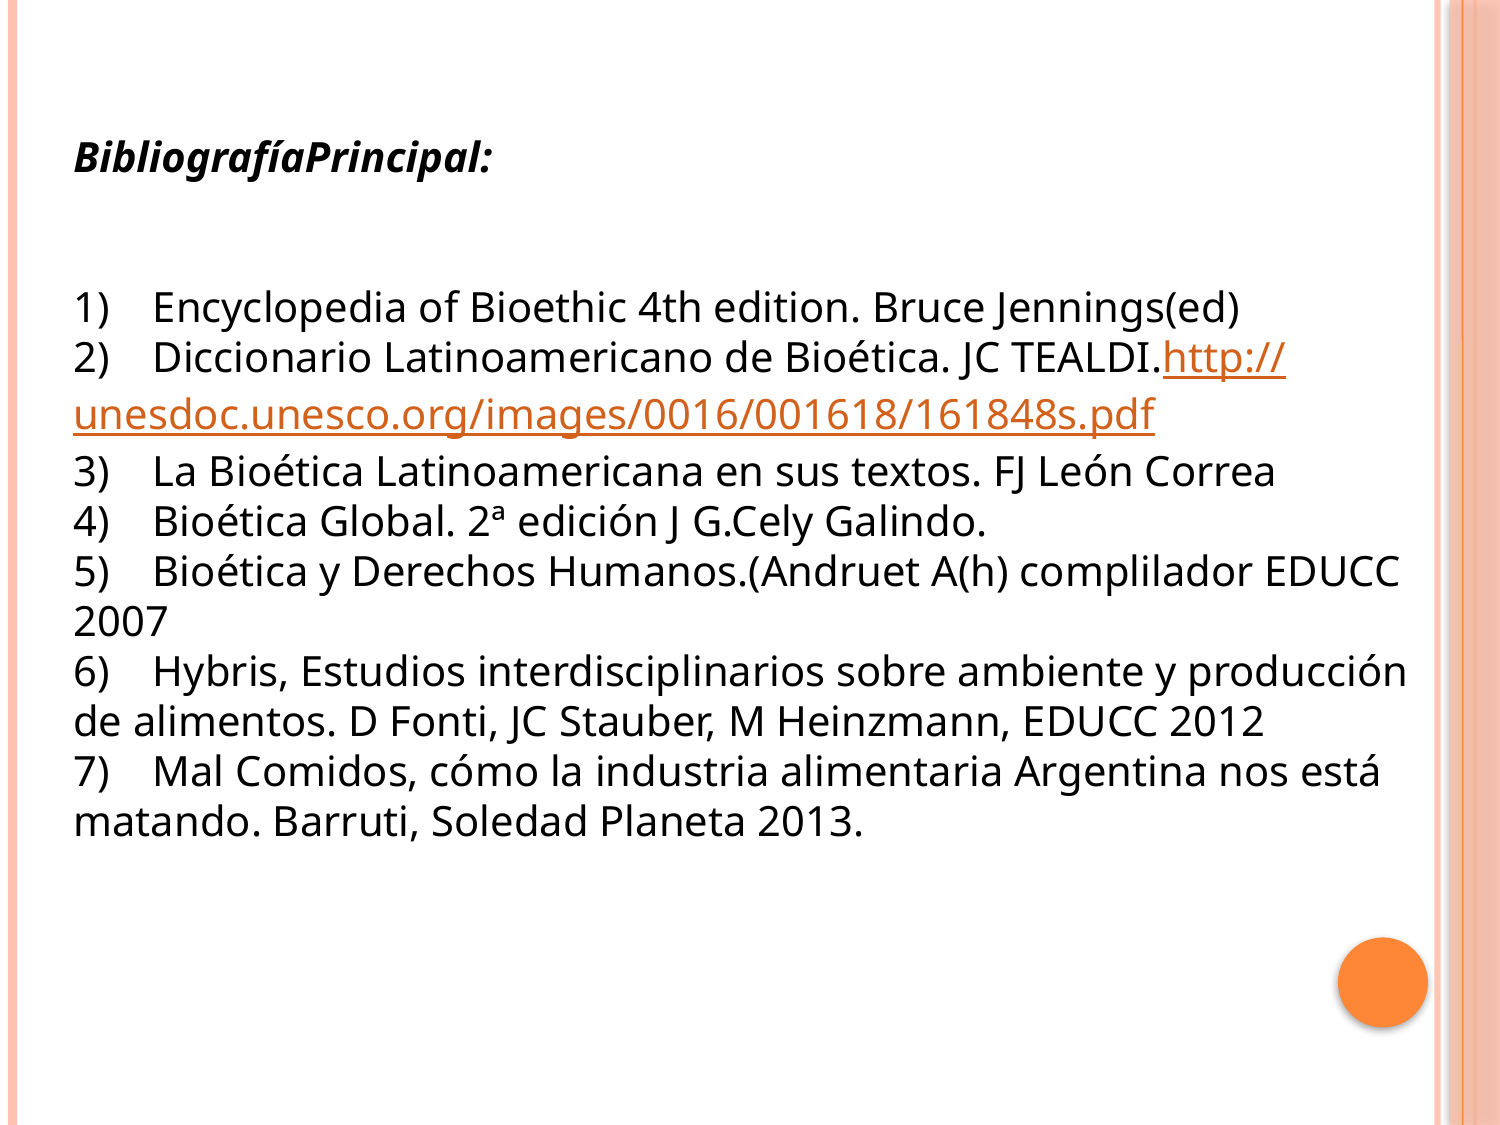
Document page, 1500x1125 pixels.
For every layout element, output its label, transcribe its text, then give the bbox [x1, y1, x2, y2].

text_box BibliografíaPrincipal: 1) Encyclopedia of Bioethic 4th edition. Bruce Jennings(ed) 2) Diccionario Latinoamericano de Bioética. JC TEALDI.http://unesdoc.unesco.org/images/0016/001618/161848s.pdf 3) La Bioética Latinoamericana en sus textos. FJ León Correa 4) Bioética Global. 2ª edición J G.Cely Galindo. 5) Bioética y Derechos Humanos.(Andruet A(h) complilador EDUCC 2007 6) Hybris, Estudios interdisciplinarios sobre ambiente y producción de alimentos. D Fonti, JC Stauber, M Heinzmann, EDUCC 2012 7) Mal Comidos, cómo la industria alimentaria Argentina nos está matando. Barruti, Soledad Planeta 2013. [58, 123, 1477, 903]
